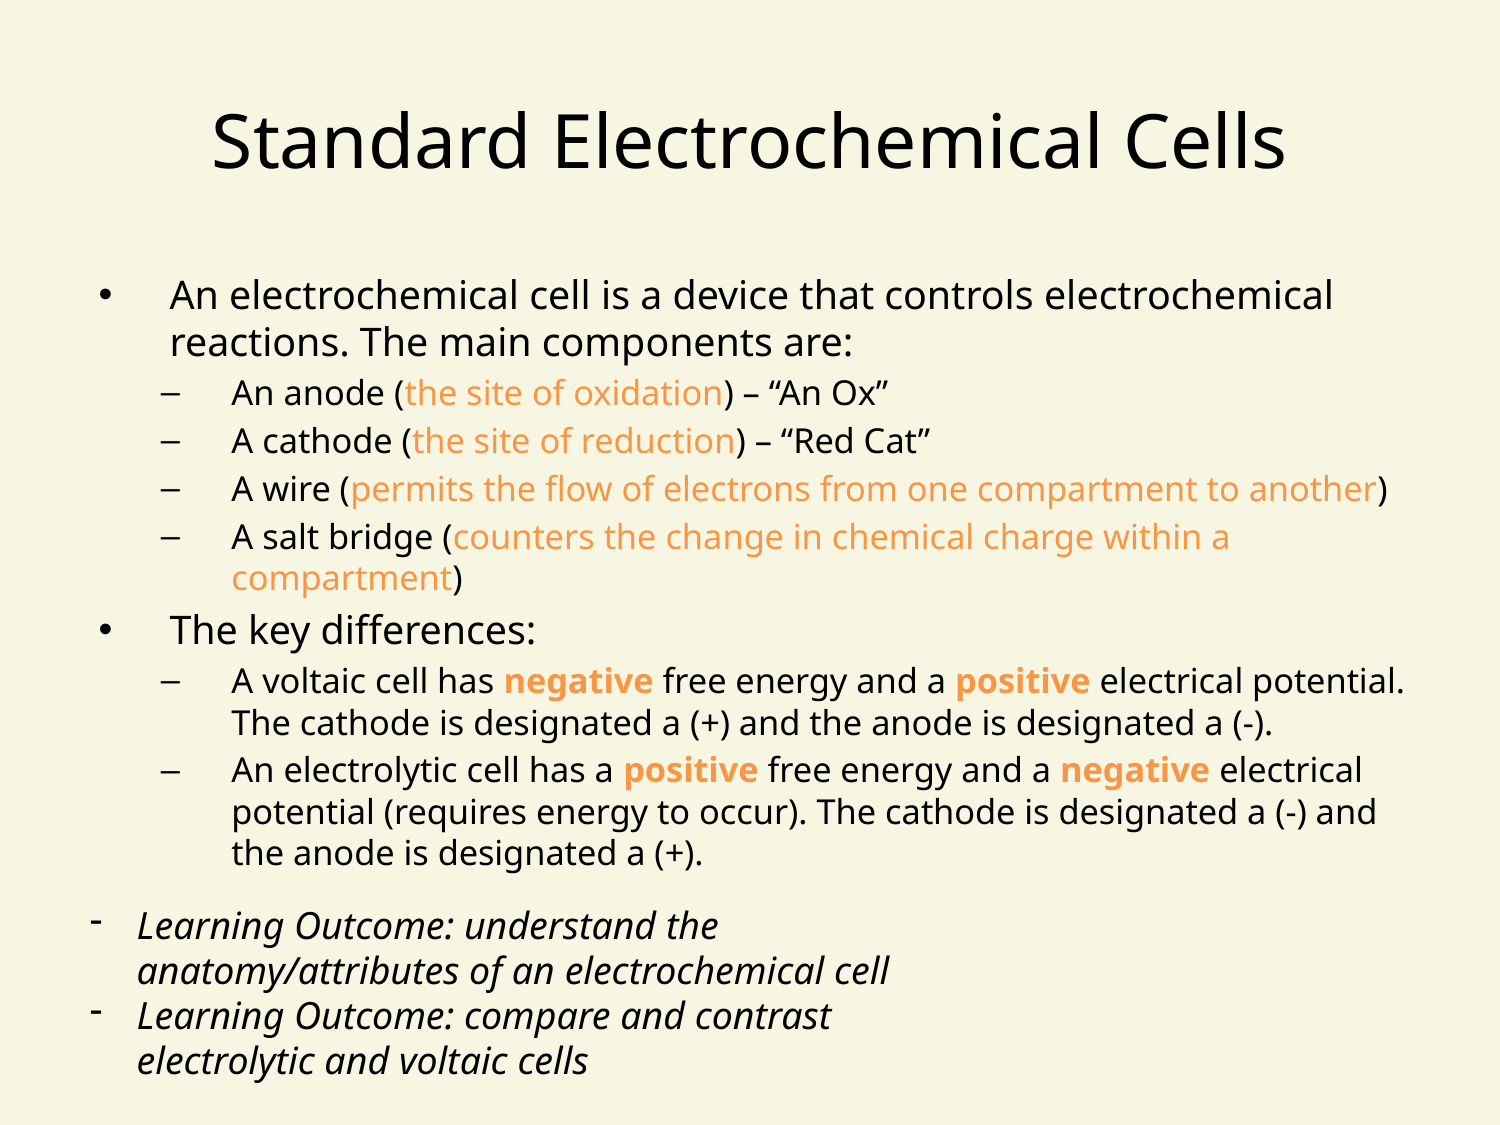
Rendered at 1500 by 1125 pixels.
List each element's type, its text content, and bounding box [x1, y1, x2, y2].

title Standard Electrochemical Cells [75, 45, 1425, 233]
list An electrochemical cell is a device that controls electrochemical reactions. The main components are: An anode (the site of oxidation) – “An Ox” A cathode (the site of reduction) – “Red Cat” A wire (permits the flow of electrons from one compartment to another) A salt bridge (counters the change in chemical charge within a compartment) The key differences: A voltaic cell has negative free energy and a positive electrical potential. The cathode is designated a (+) and the anode is designated a (-). An electrolytic cell has a positive free energy and a negative electrical potential (requires energy to occur). The cathode is designated a (-) and the anode is designated a (+). [75, 262, 1425, 898]
text_box Learning Outcome: understand the anatomy/attributes of an electrochemical cell Learning Outcome: compare and contrast electrolytic and voltaic cells [75, 895, 974, 1090]
